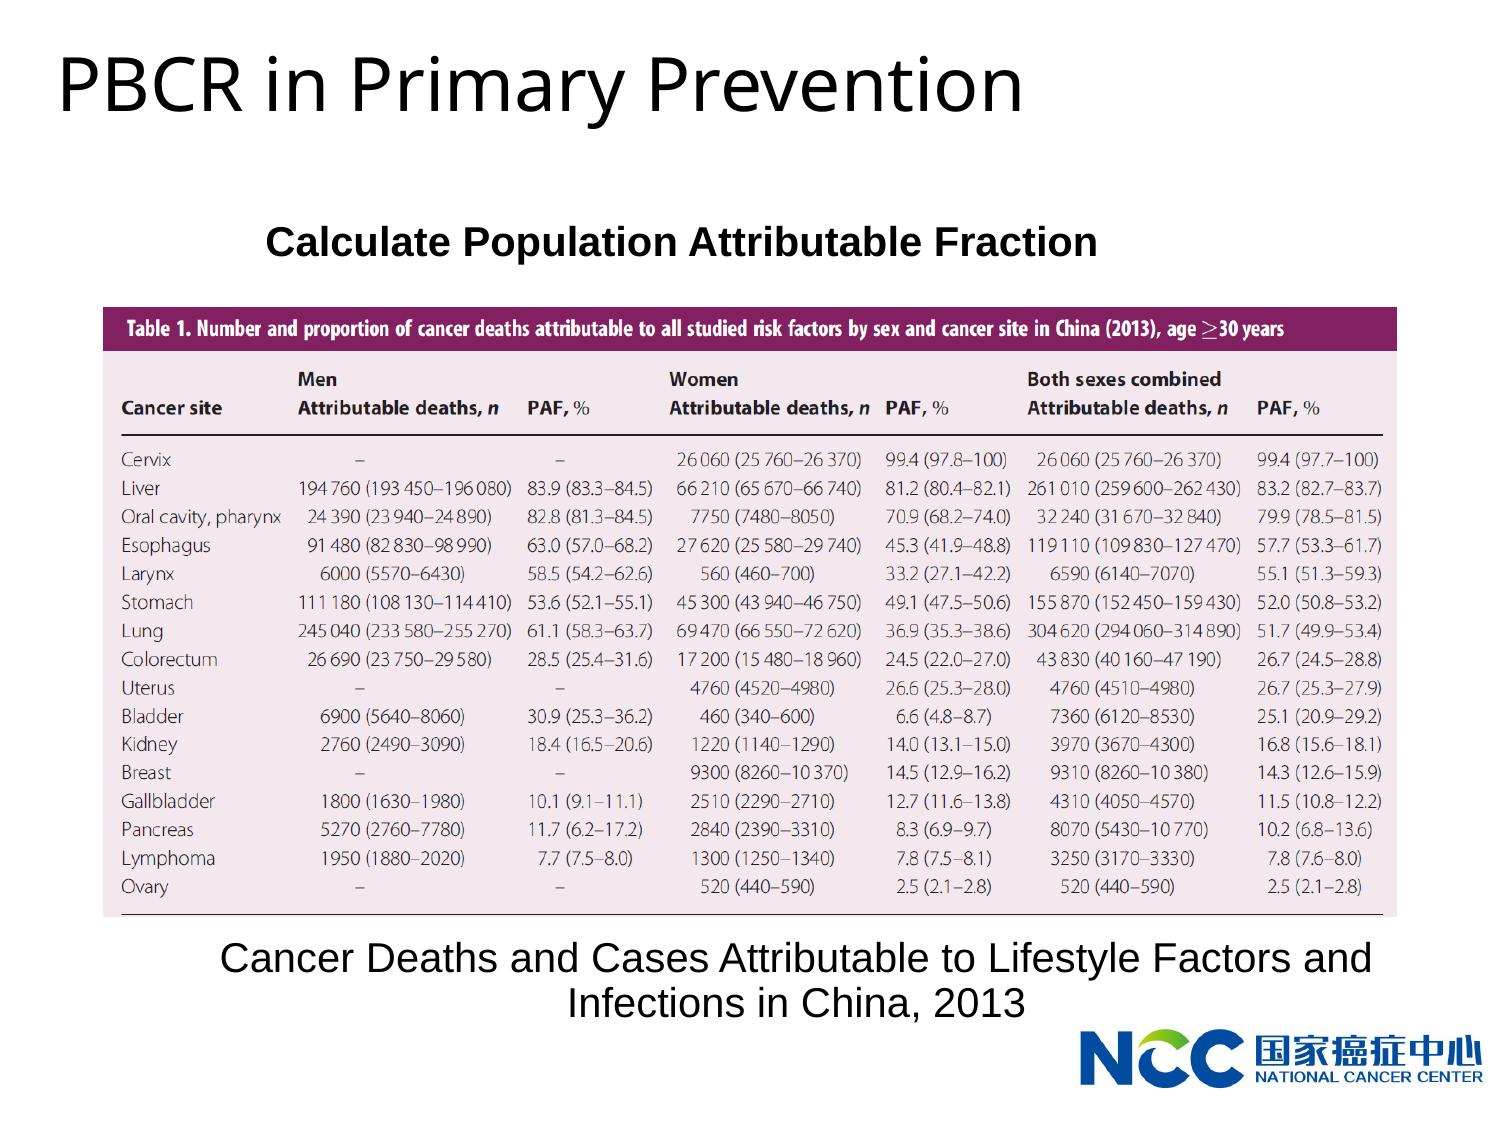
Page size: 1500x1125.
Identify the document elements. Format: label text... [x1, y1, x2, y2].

text_box Calculate Population Attributable Fraction [250, 207, 1114, 273]
title Cancer Deaths and Cases Attributable to Lifestyle Factors and Infections in China, 2013 [149, 872, 1444, 1090]
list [103, 306, 1397, 917]
picture [1062, 1000, 1500, 1125]
text_box PBCR in Primary Prevention [45, 5, 1211, 169]
